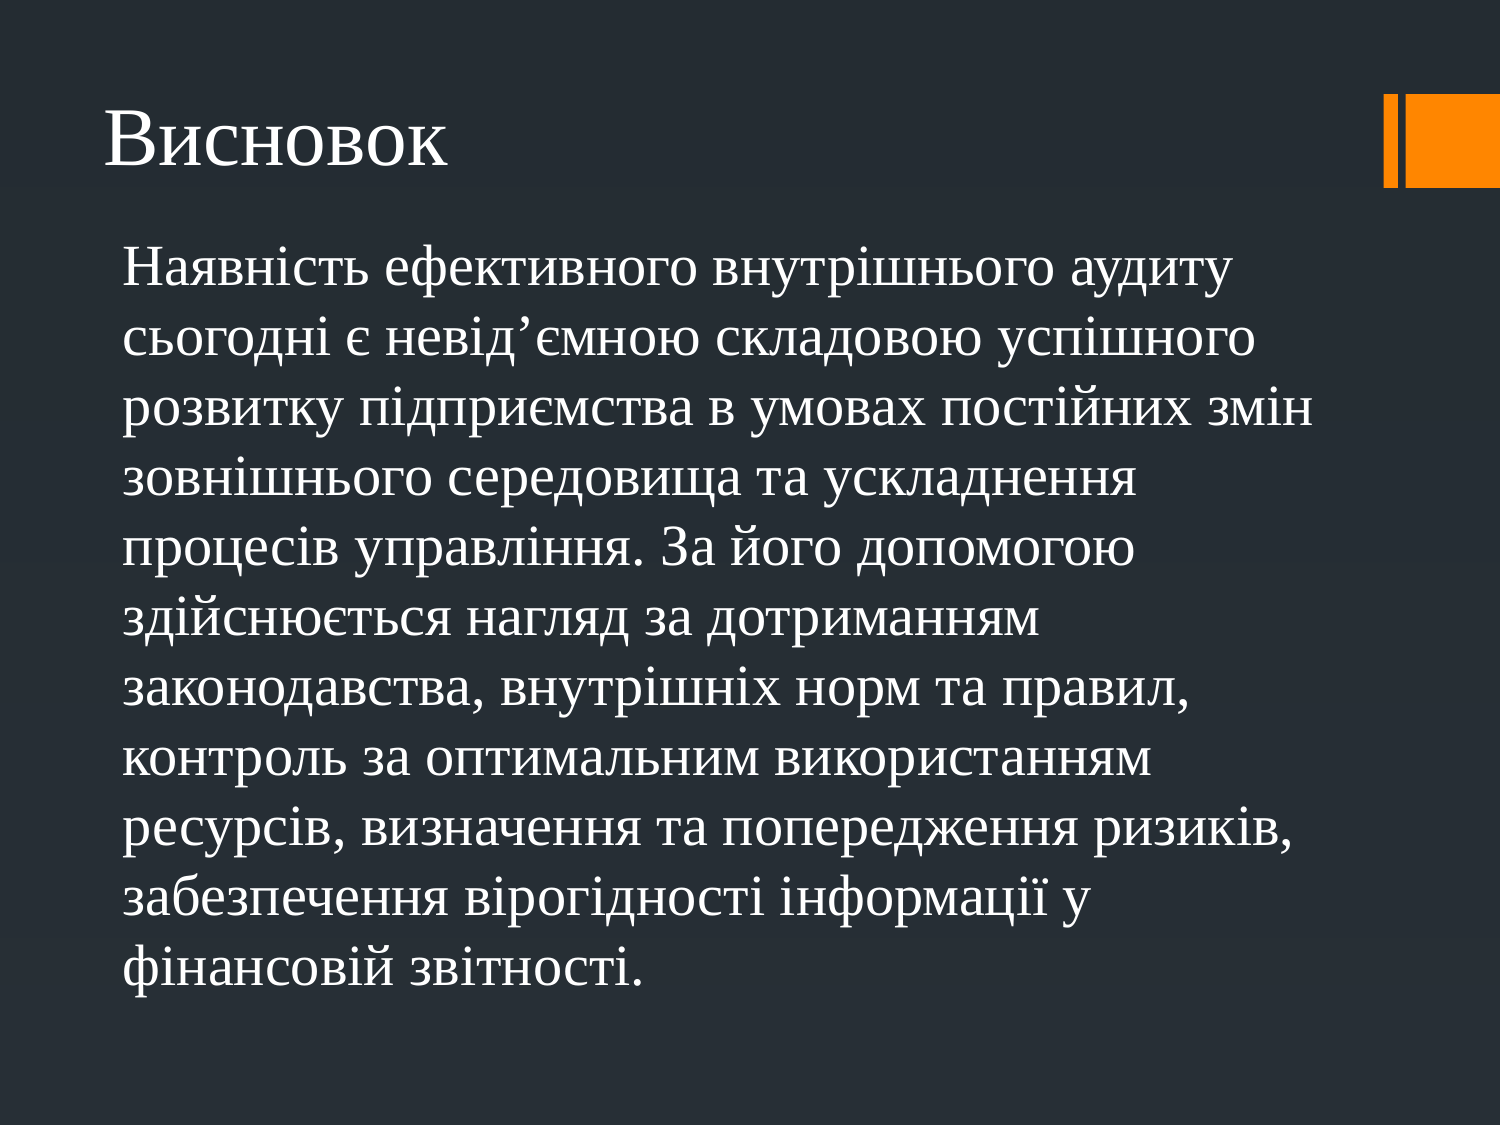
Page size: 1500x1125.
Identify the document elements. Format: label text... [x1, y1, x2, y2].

list Наявність ефективного внутрішнього аудиту сьогодні є невід’ємною складовою успішного розвитку підприємства в умовах постійних змін зовнішнього середовища та ускладнення процесів управління. За його допомогою здійснюється нагляд за дотриманням законодавства, внутрішніх норм та правил, контроль за оптимальним використанням ресурсів, визначення та попередження ризиків, забезпечення вірогідності інформації у фінансовій звітності. [100, 219, 1353, 1083]
title Висновок [88, 0, 1289, 190]
